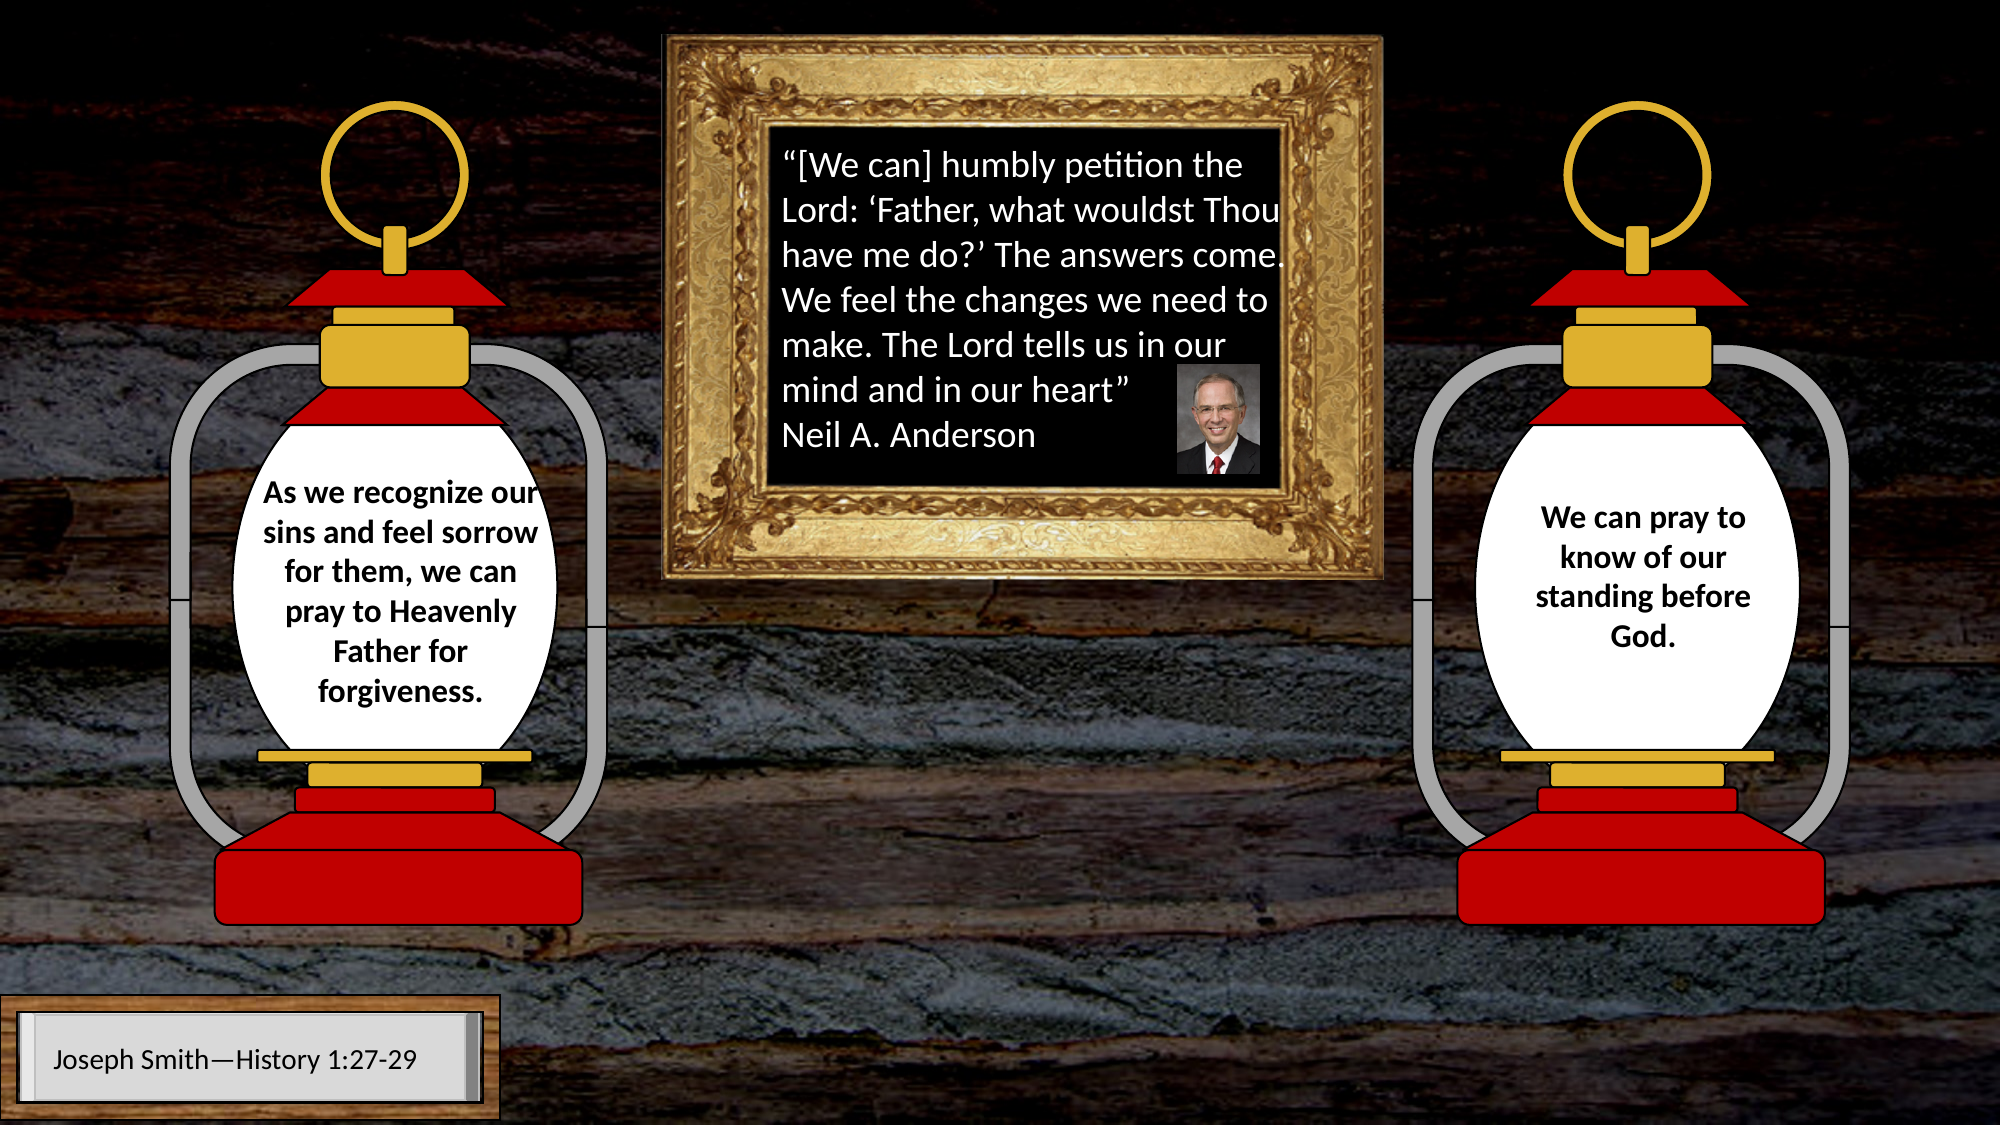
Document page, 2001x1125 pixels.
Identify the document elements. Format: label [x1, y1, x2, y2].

text_box [169, 99, 608, 925]
text_box [661, 33, 1384, 580]
text_box [0, 994, 500, 1120]
text_box [1412, 99, 1850, 925]
picture [0, 0, 2000, 1125]
